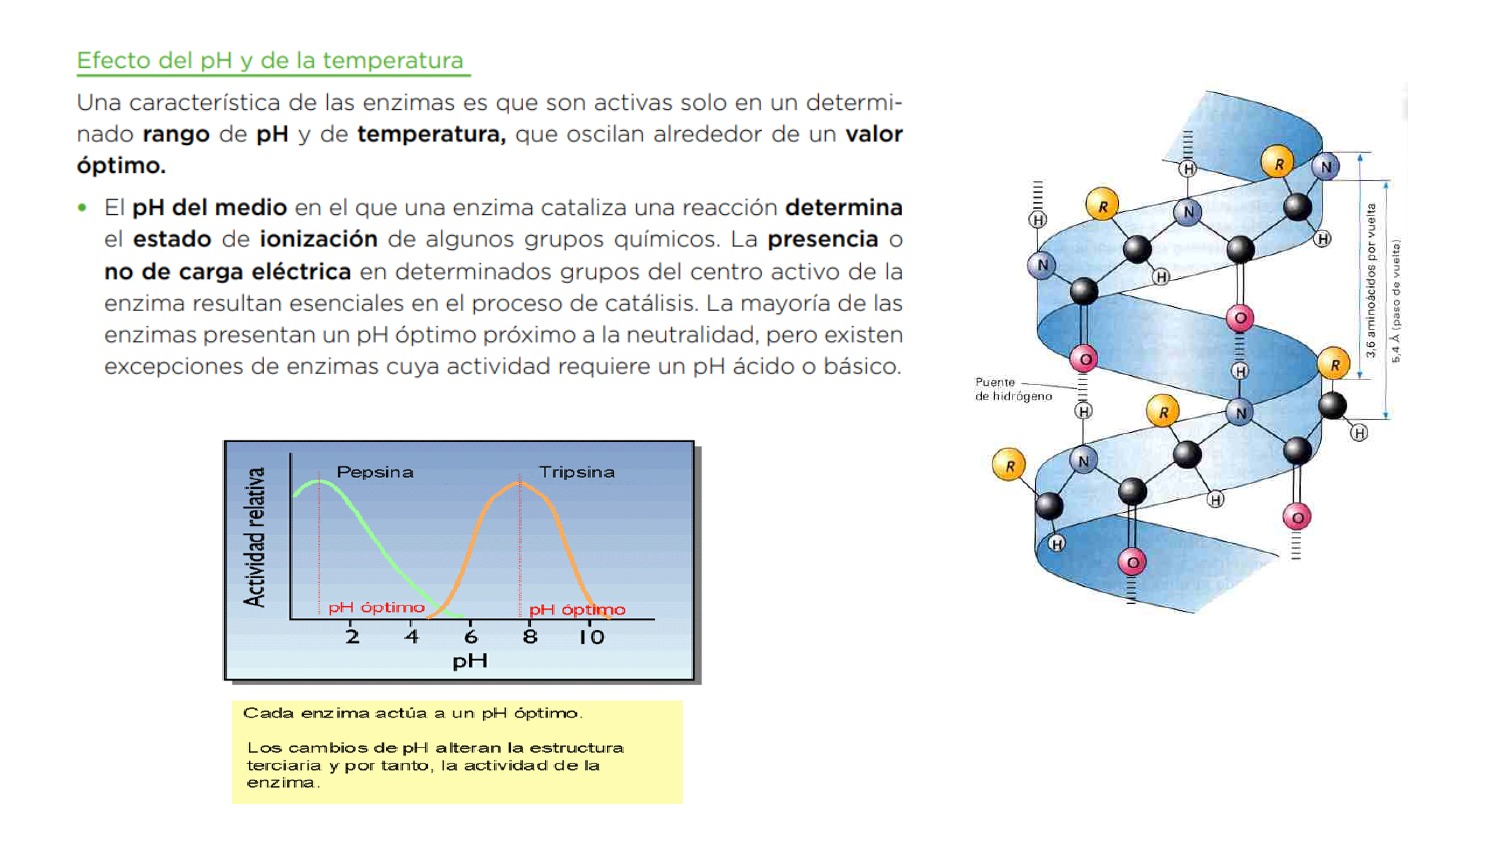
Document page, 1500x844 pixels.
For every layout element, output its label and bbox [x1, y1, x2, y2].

picture [54, 31, 931, 390]
picture [967, 82, 1408, 623]
text_box [215, 432, 711, 812]
